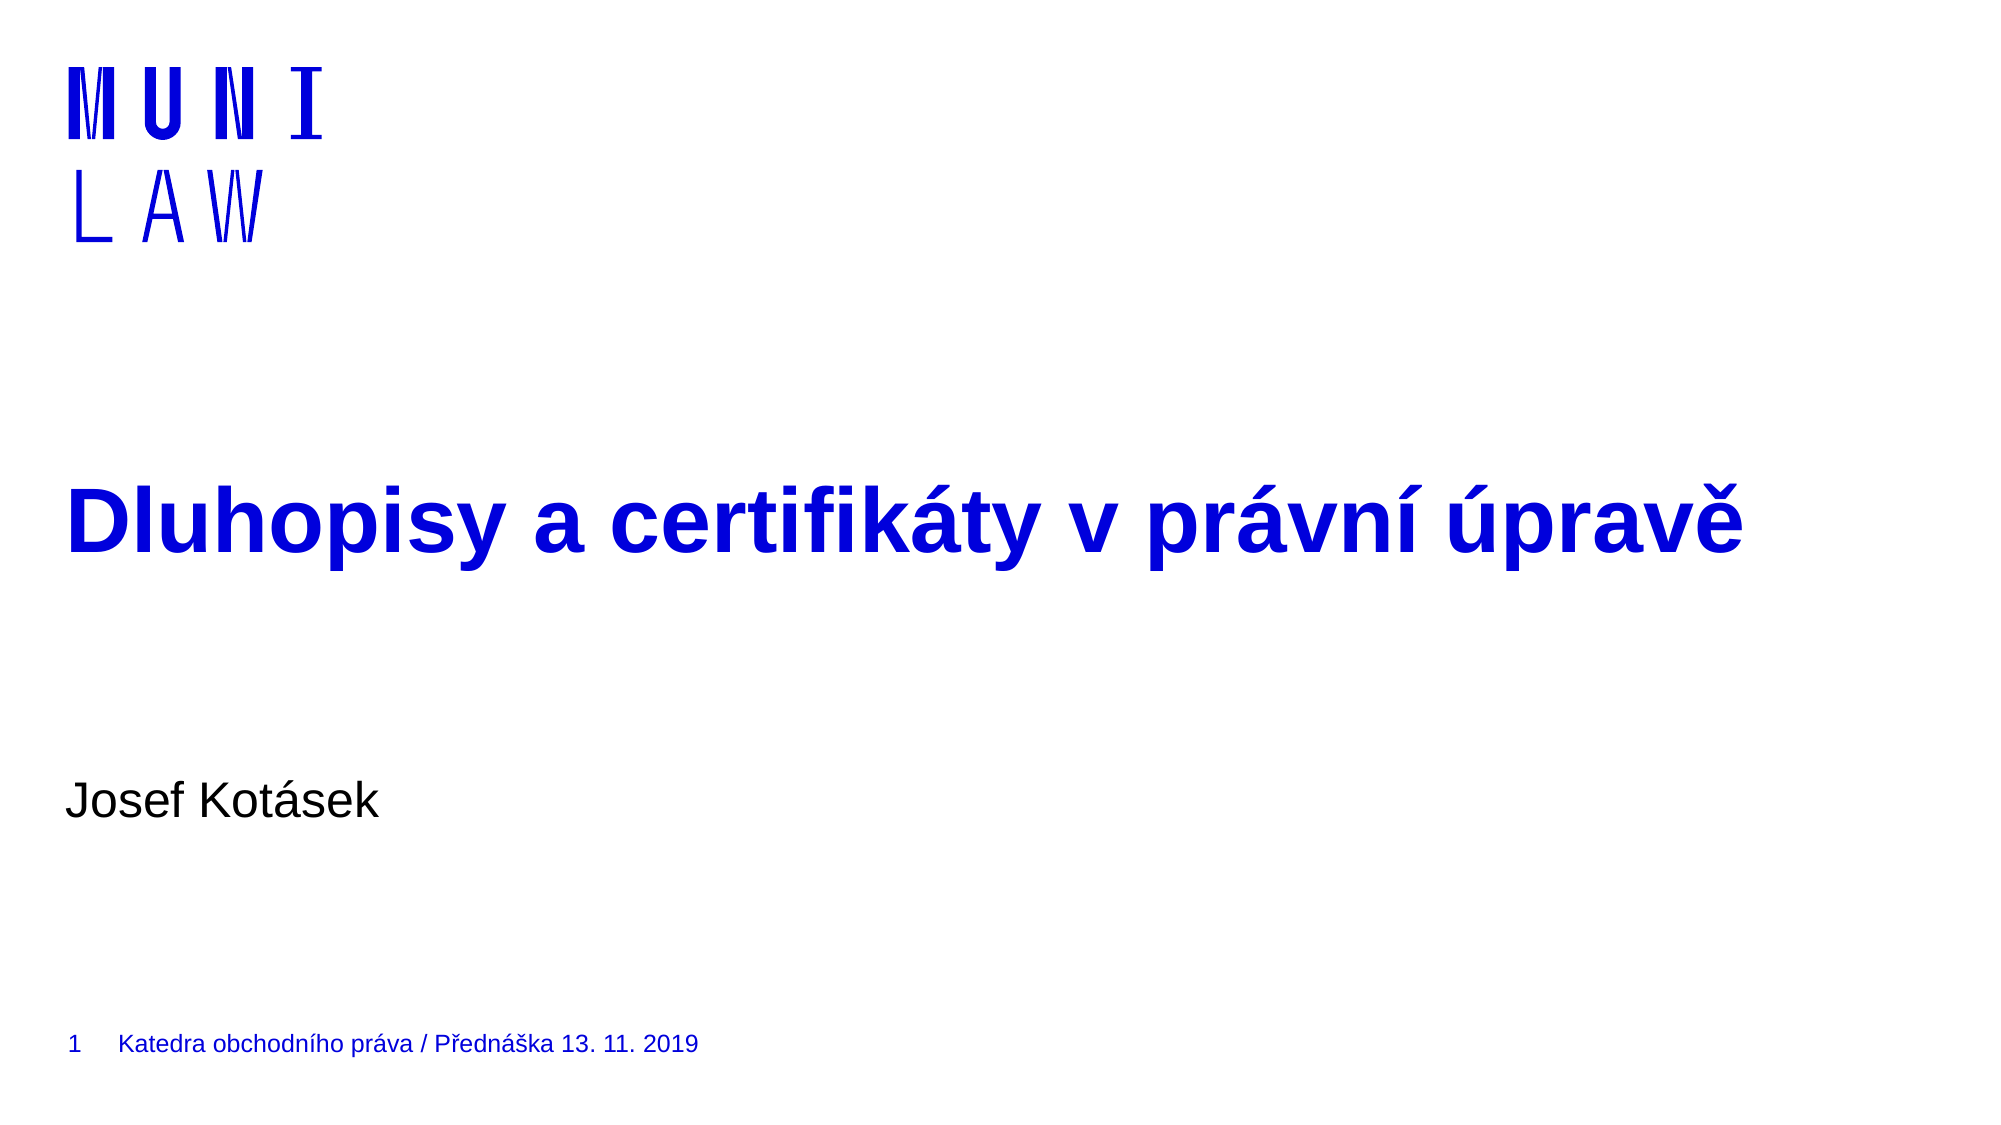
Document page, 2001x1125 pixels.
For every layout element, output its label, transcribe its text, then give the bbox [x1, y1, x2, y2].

subtitle Josef Kotásek [65, 767, 1930, 978]
title Dluhopisy a certifikáty v právní úpravě [65, 296, 1930, 668]
footer Katedra obchodního práva / Přednáška 13. 11. 2019 [118, 1021, 1418, 1063]
slide_number 1 [67, 1021, 110, 1063]
